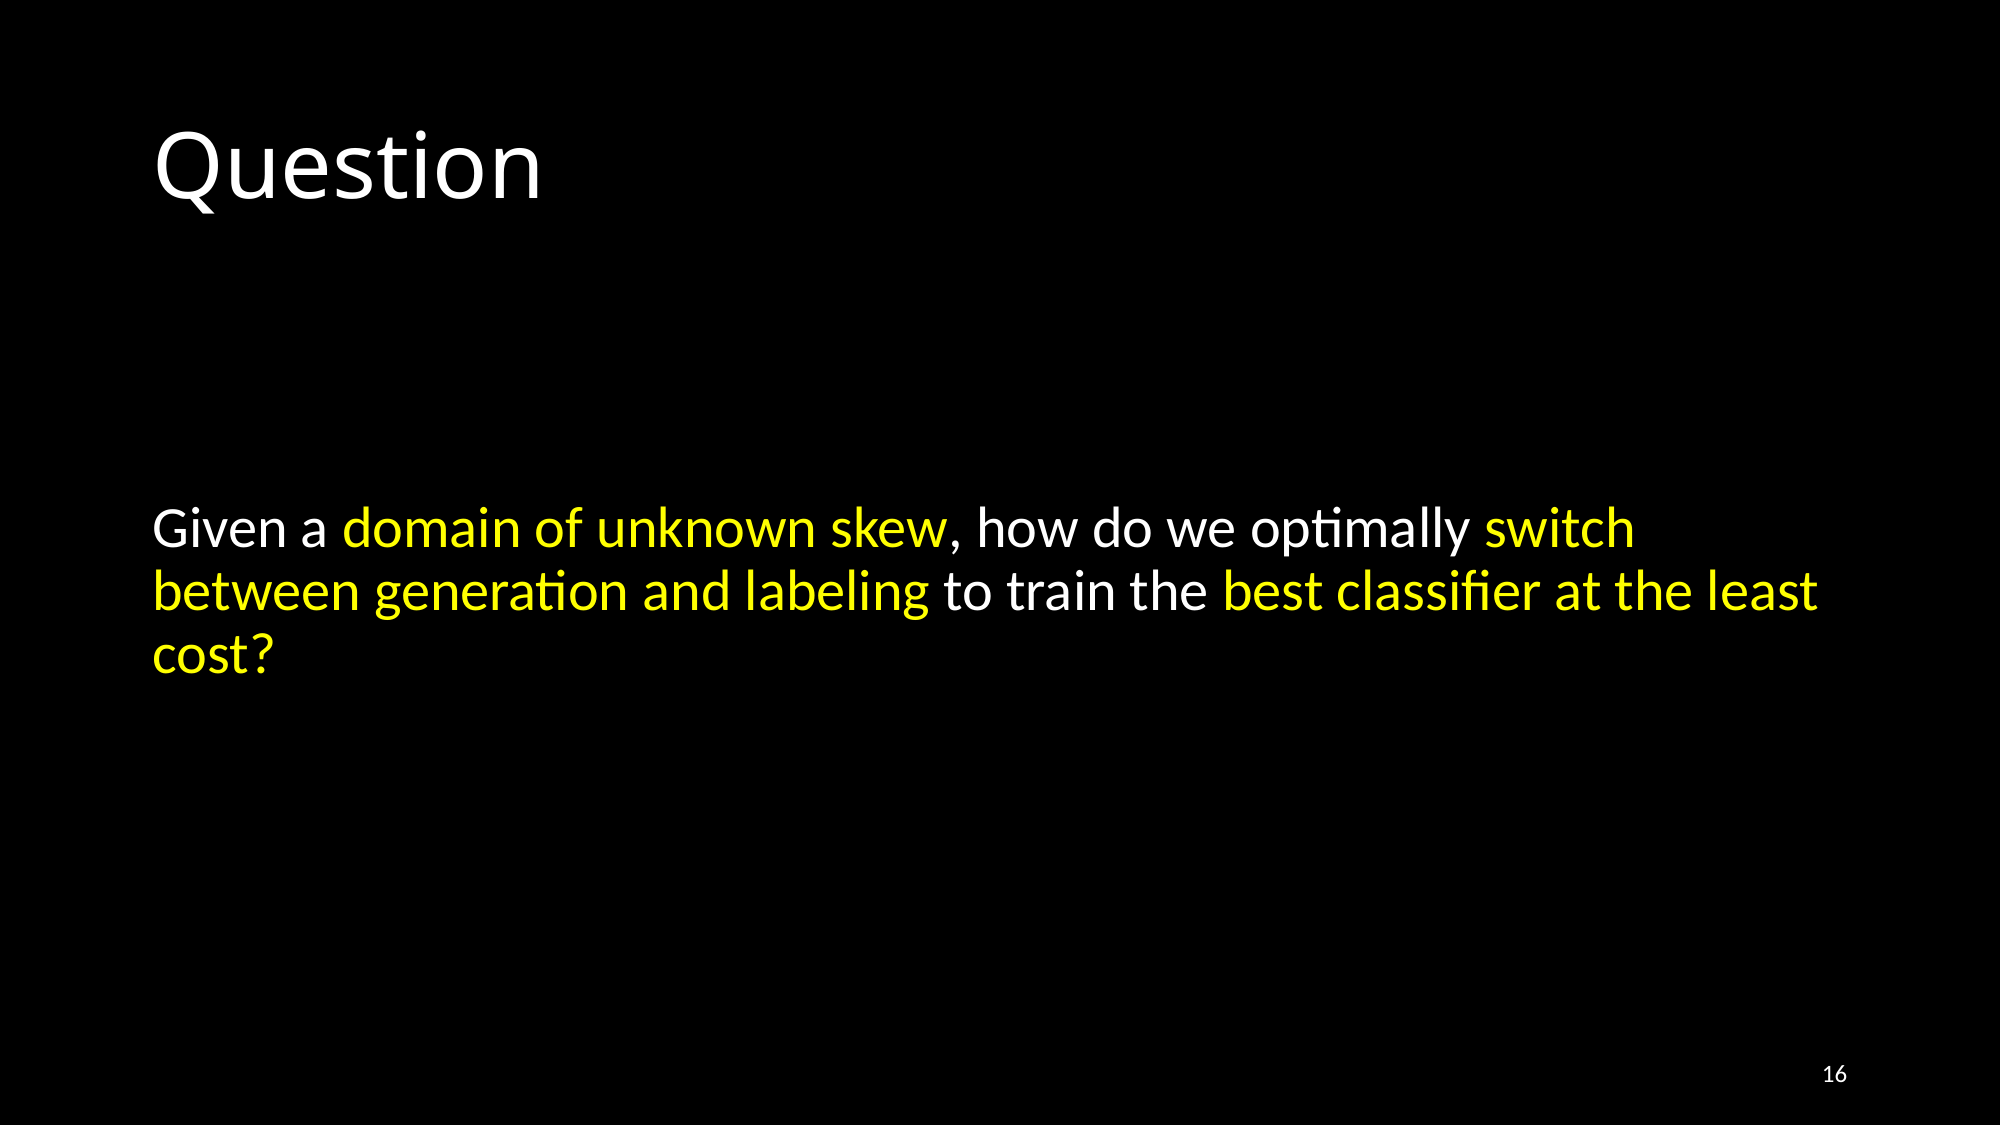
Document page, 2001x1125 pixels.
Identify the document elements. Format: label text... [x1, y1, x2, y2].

slide_number 16 [1412, 1042, 1863, 1103]
title Question [137, 59, 1863, 278]
list Given a domain of unknown skew, how do we optimally switch between generation and labeling to train the best classifier at the least cost? [137, 489, 1863, 732]
